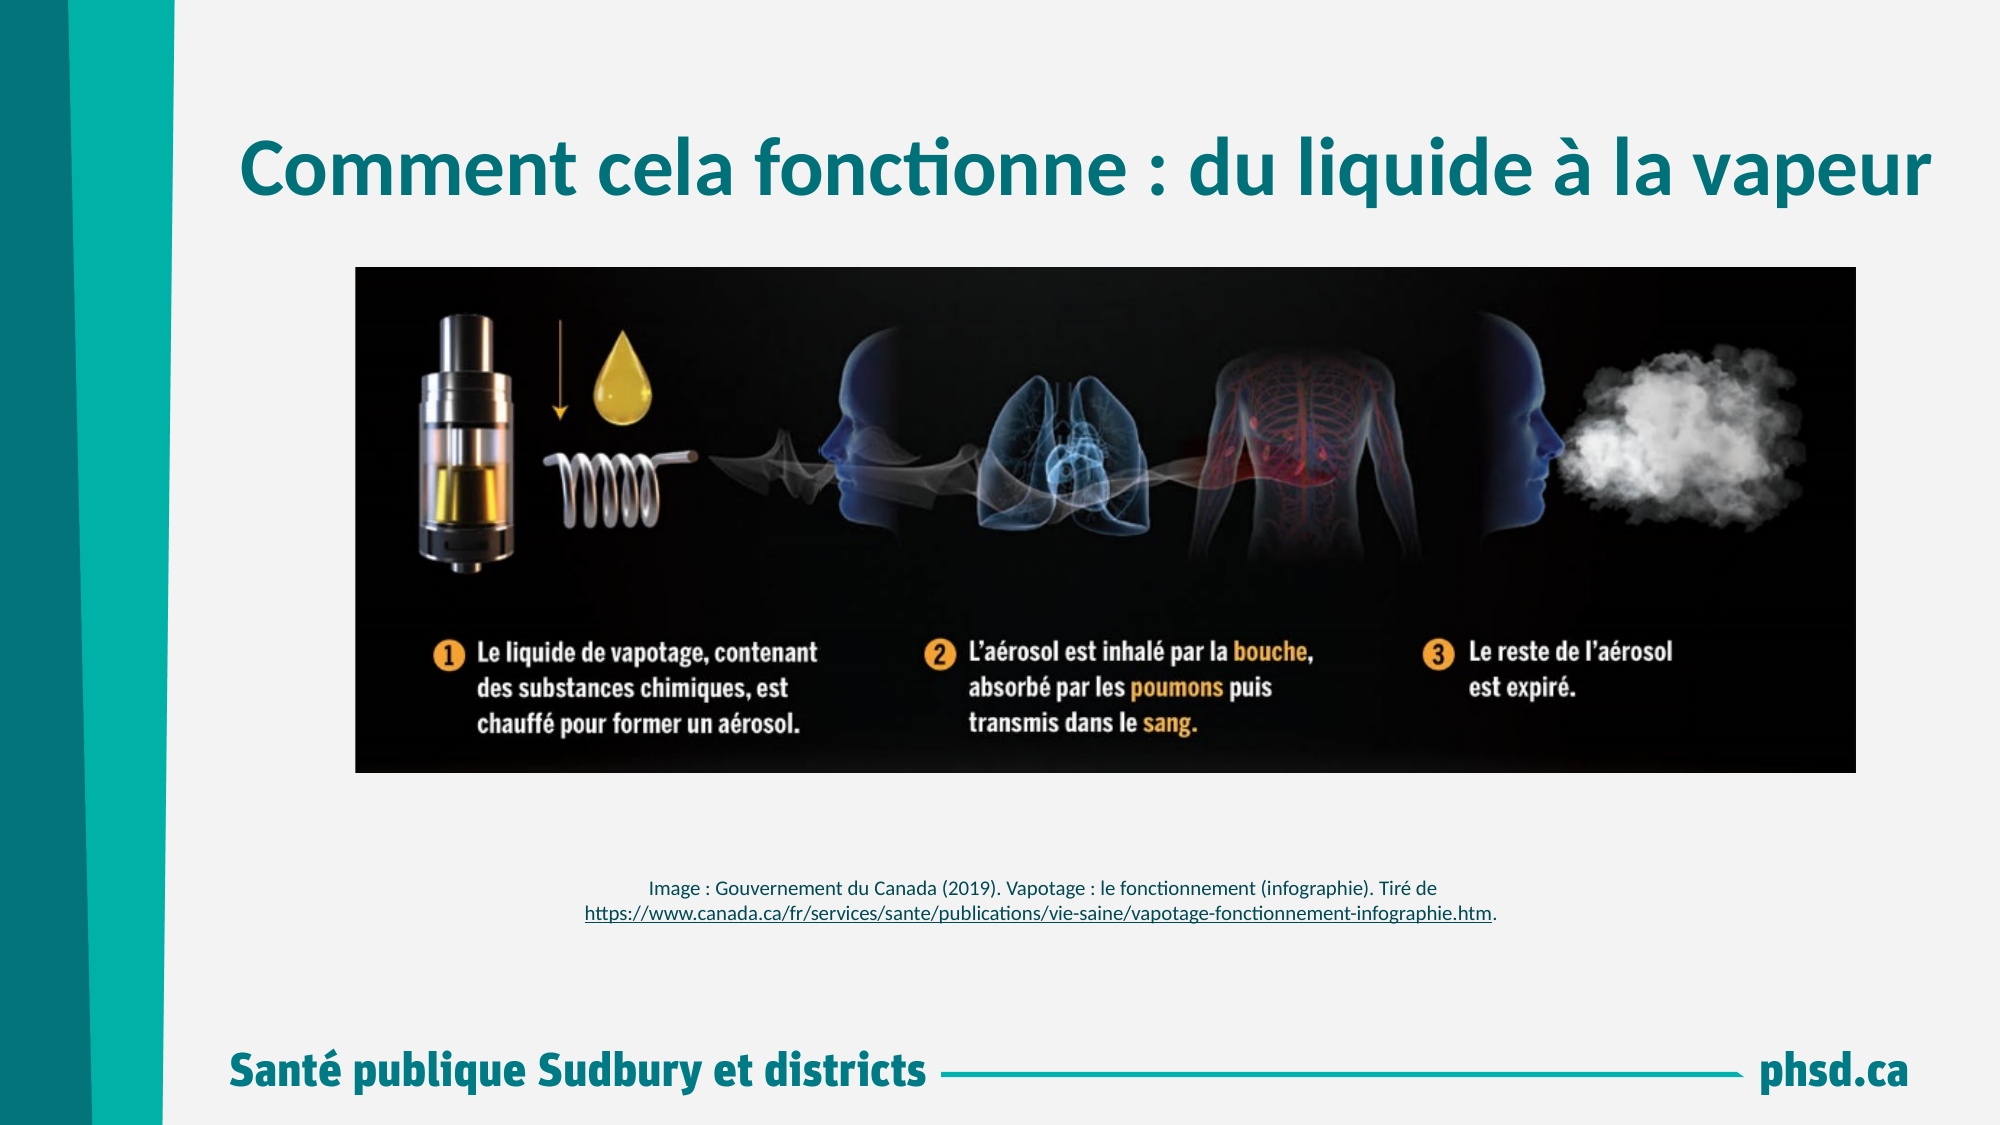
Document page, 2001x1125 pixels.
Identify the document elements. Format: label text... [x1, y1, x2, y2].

text_box Image : Gouvernement du Canada (2019). Vapotage : le fonctionnement (infographie). Tiré de https://www.canada.ca/fr/services/sante/publications/vie-saine/vapotage-fonctionnement-infographie.htm. [490, 867, 1596, 933]
title Comment cela fonctionne : du liquide à la vapeur [225, 59, 1984, 278]
picture [0, 0, 2000, 1125]
